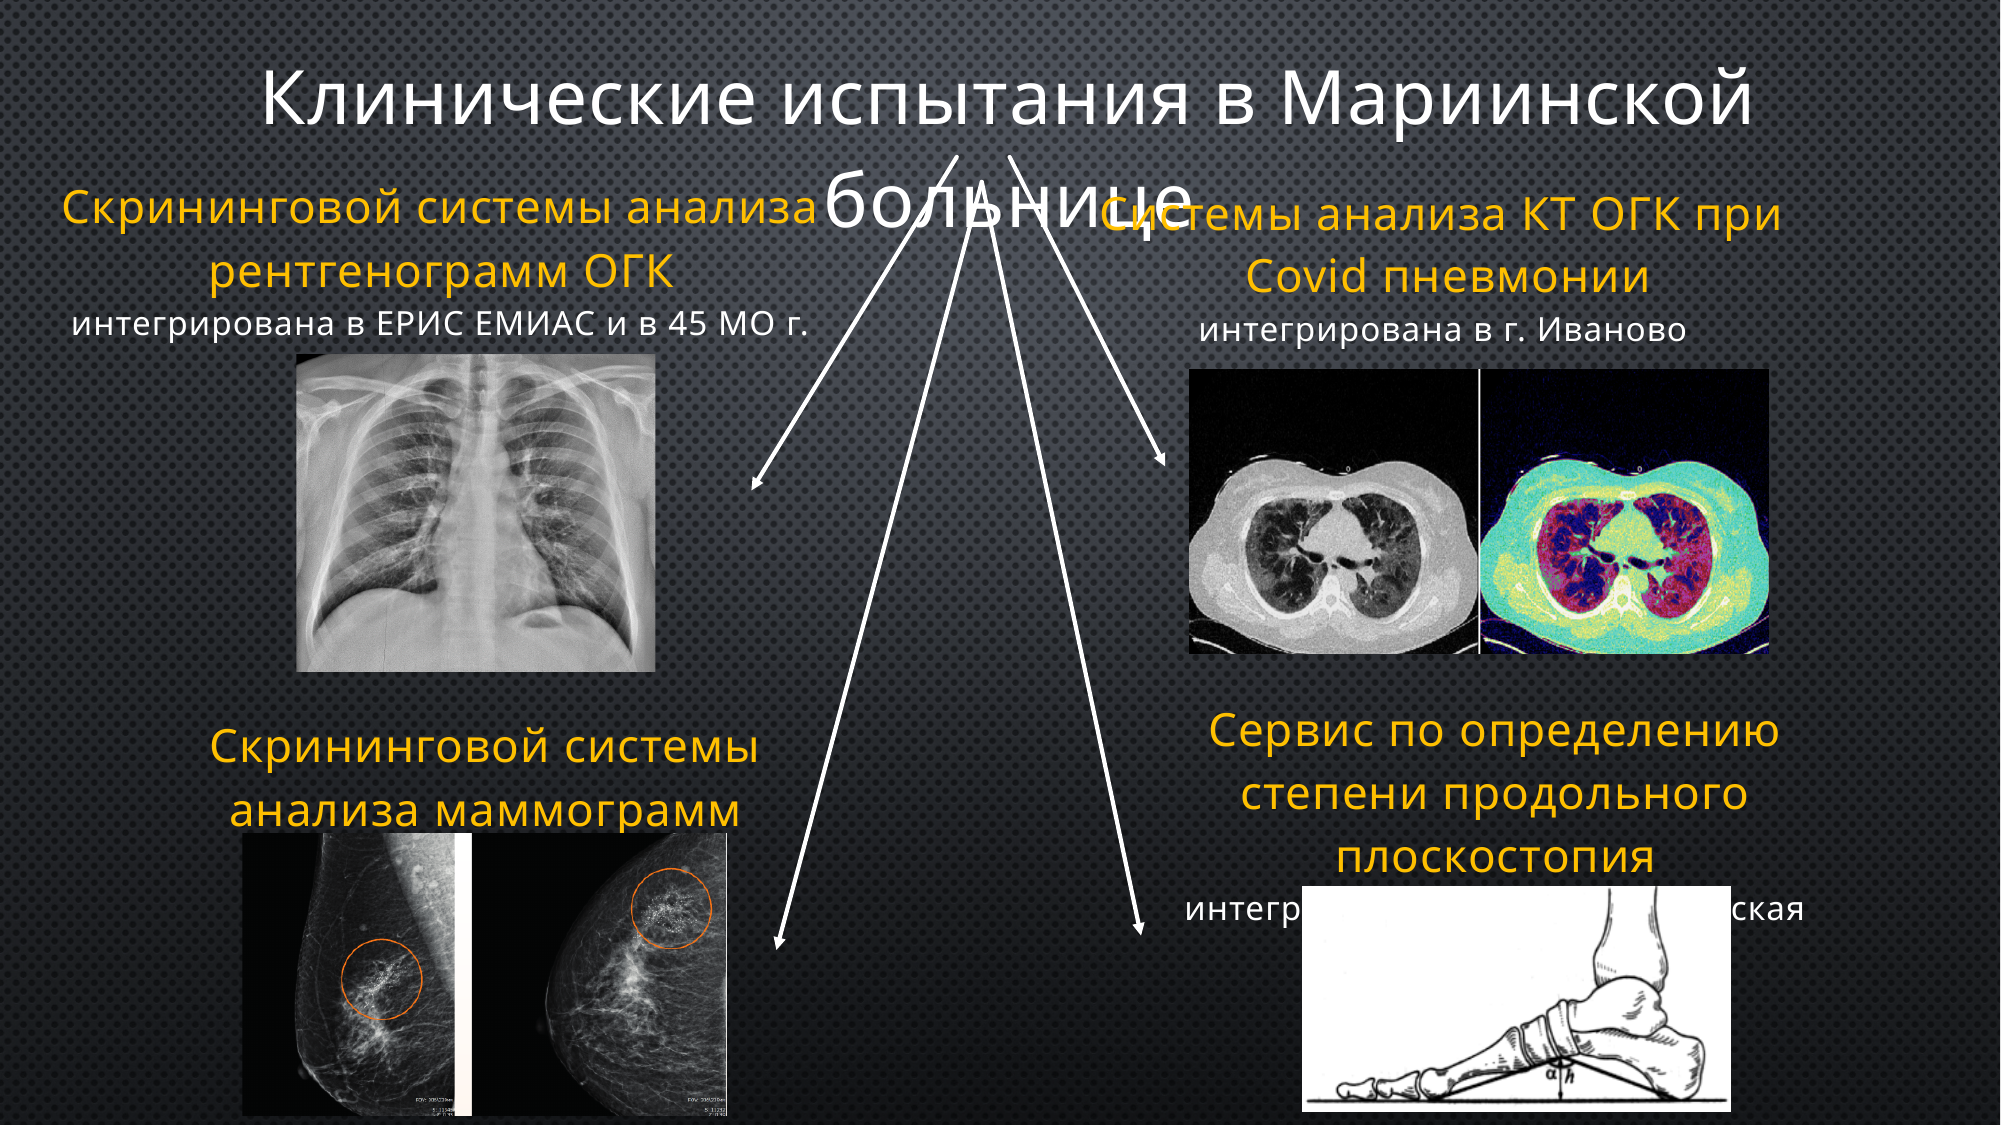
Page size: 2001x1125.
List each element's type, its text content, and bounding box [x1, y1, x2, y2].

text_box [981, 181, 1142, 936]
picture [1188, 369, 1769, 654]
picture [1302, 886, 1731, 1113]
text_box Скрининговой системы анализа рентгенограмм ОГК интегрирована в ЕРИС ЕМИАС и в 45 МО г. Москвы [42, 170, 751, 476]
text_box Клинические испытания в Мариинской больнице [138, 35, 1881, 243]
text_box Скрининговой системы анализа маммограмм [110, 708, 776, 836]
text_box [751, 156, 958, 491]
picture [296, 354, 656, 672]
picture [242, 832, 728, 1116]
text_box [776, 181, 982, 951]
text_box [1009, 156, 1166, 467]
text_box Системы анализа КТ ОГК при Covid пневмонии интегрирована в г. Иваново [1166, 176, 1824, 349]
text_box Сервис по определению степени продольного плоскостопия интегрирован в г. СПб, Мариинская больница [1120, 692, 1872, 974]
